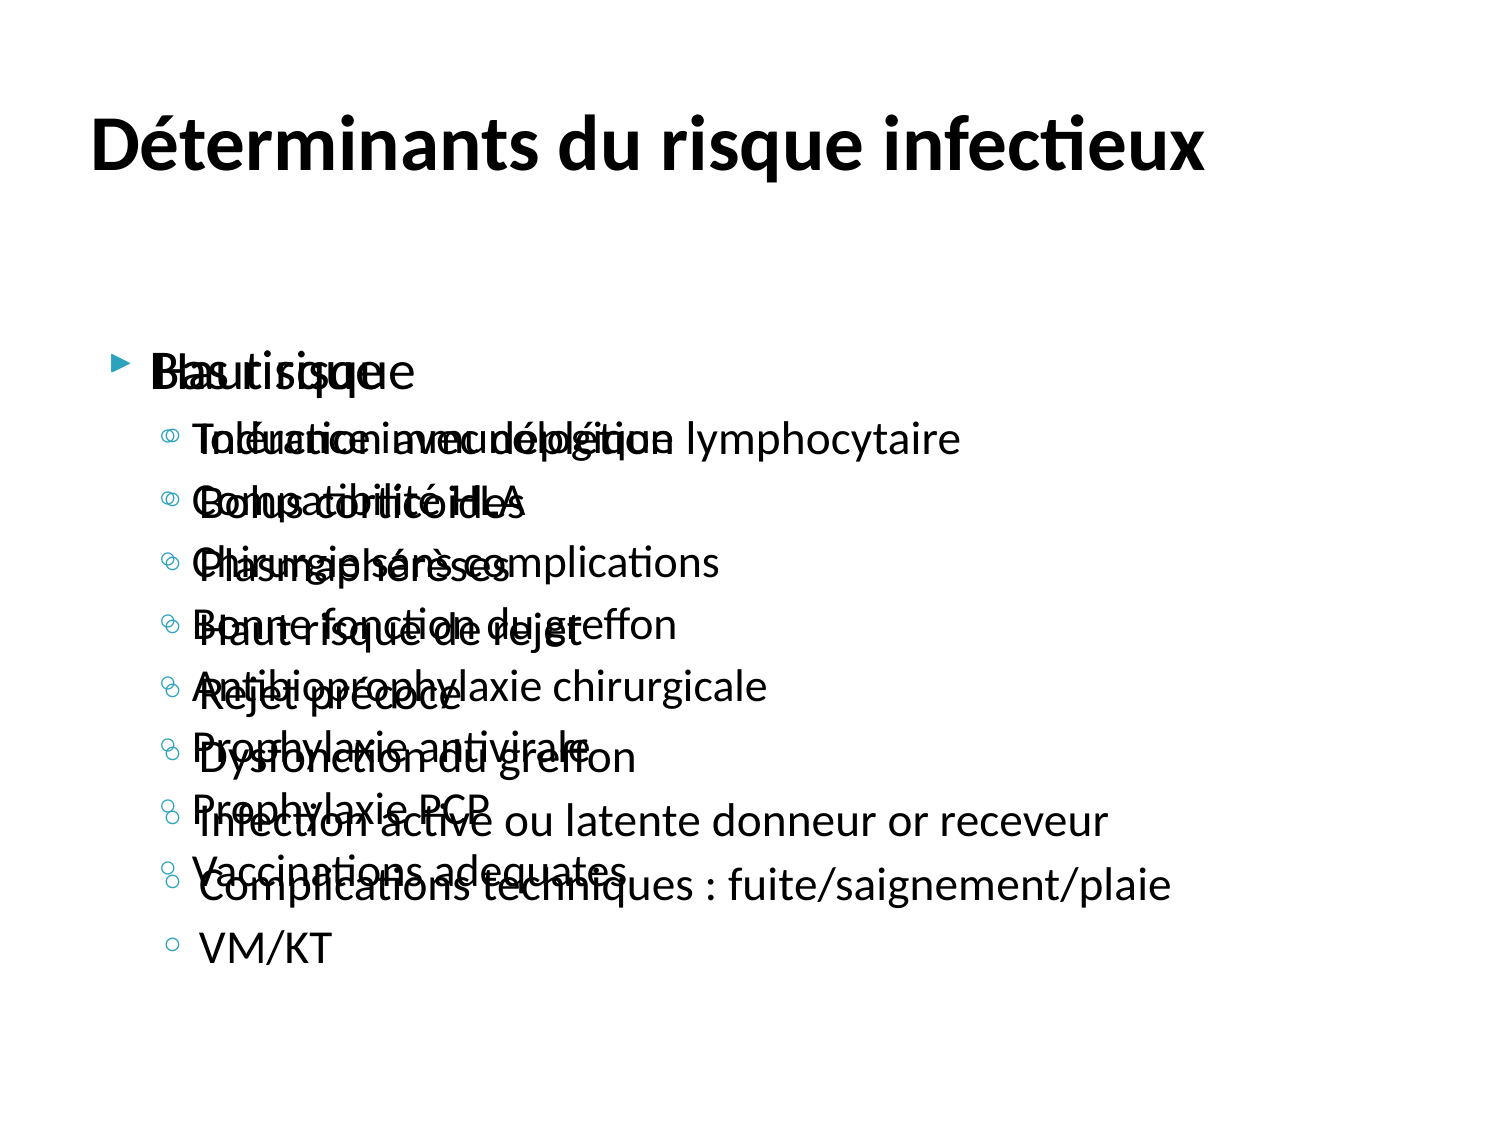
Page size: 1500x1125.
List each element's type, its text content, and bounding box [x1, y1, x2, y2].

title Déterminants du risque infectieux [75, 45, 1425, 233]
list Bas risque Tolérance immunologique Compatibilité HLA Chirurgie sans complications Bonne fonction du greffon Antibioprophylaxie chirurgicale Prophylaxie antivirale Prophylaxie PCP Vaccinations adequates [74, 326, 1426, 986]
